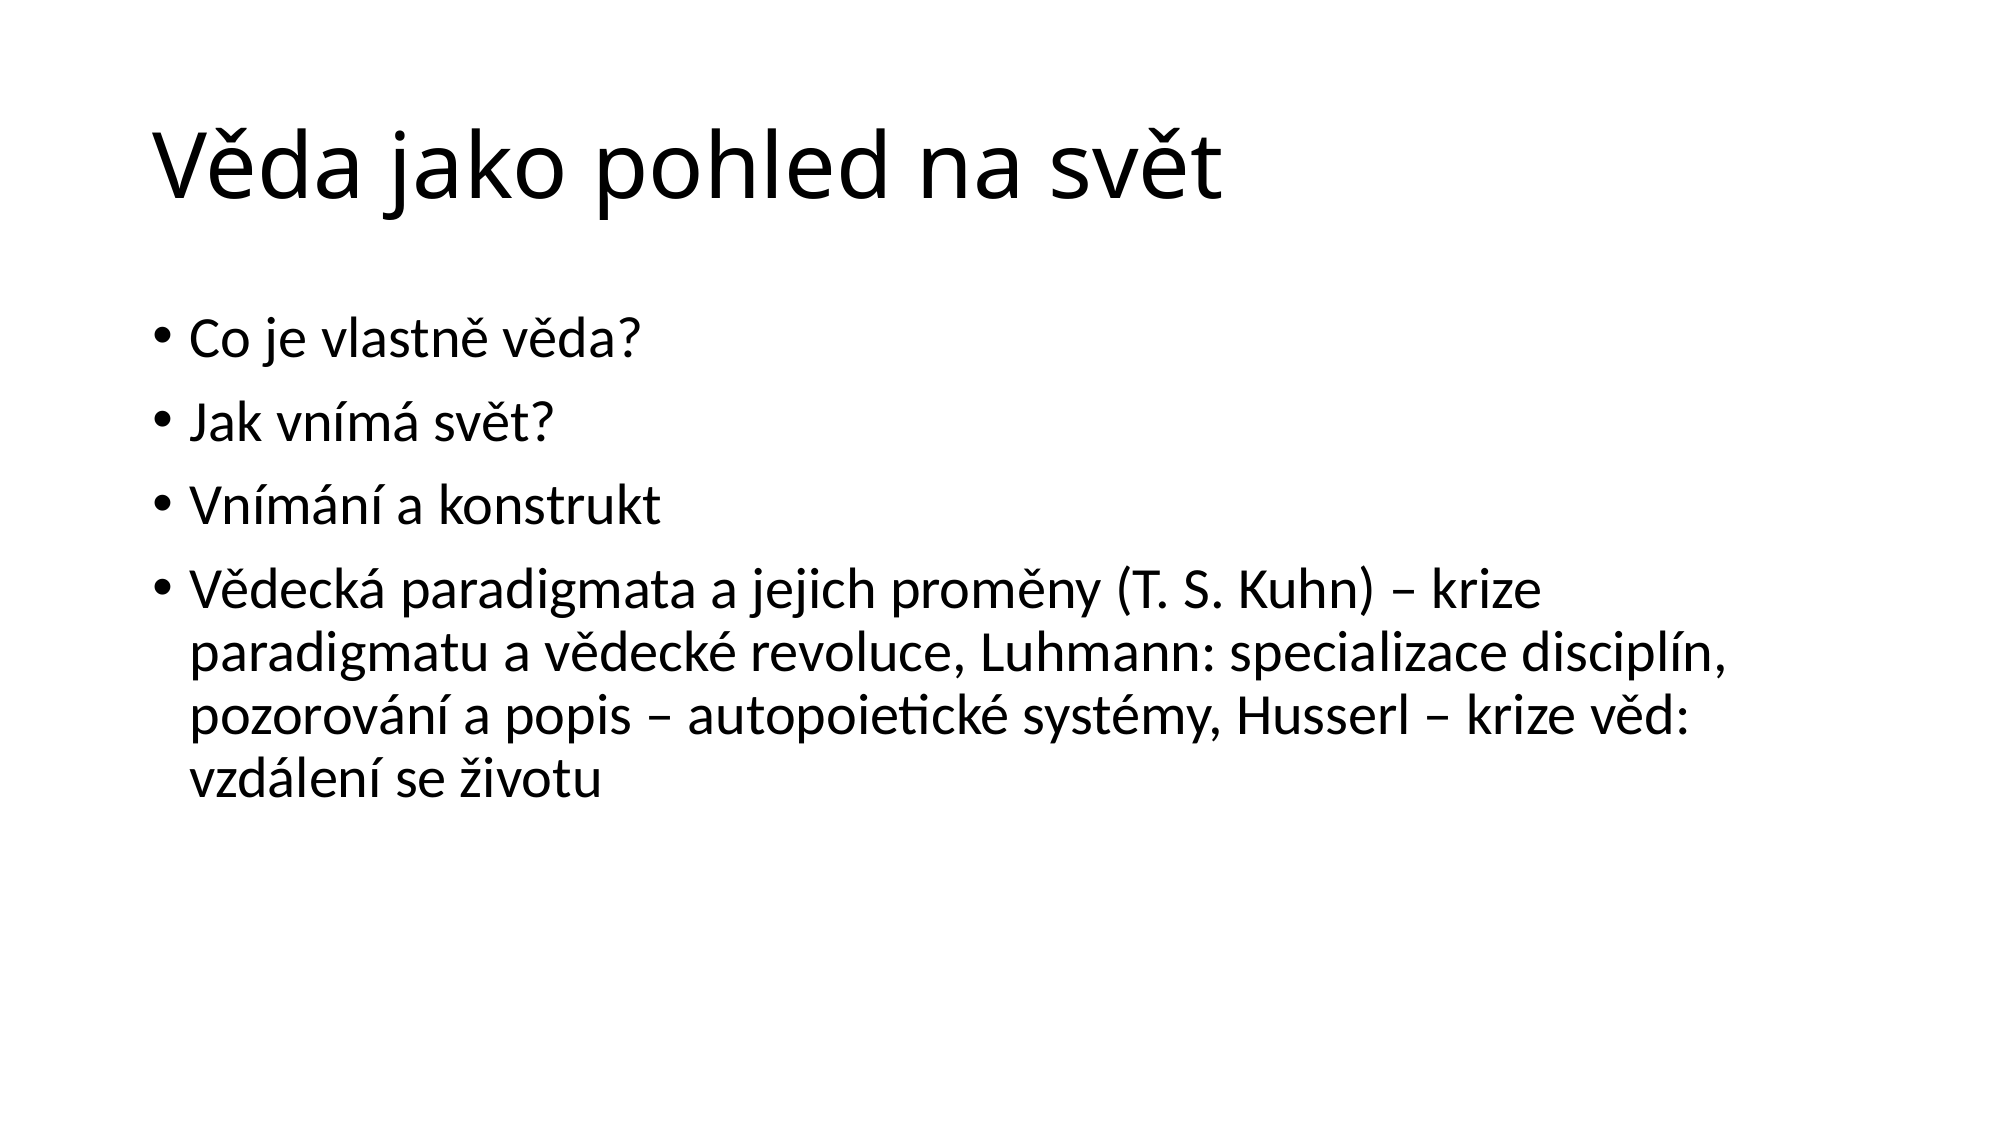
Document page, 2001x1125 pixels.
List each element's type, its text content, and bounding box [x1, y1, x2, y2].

title Věda jako pohled na svět [137, 59, 1863, 278]
list Co je vlastně věda? Jak vnímá svět? Vnímání a konstrukt Vědecká paradigmata a jejich proměny (T. S. Kuhn) – krize paradigmatu a vědecké revoluce, Luhmann: specializace disciplín, pozorování a popis – autopoietické systémy, Husserl – krize věd: vzdálení se životu [137, 299, 1863, 1014]
